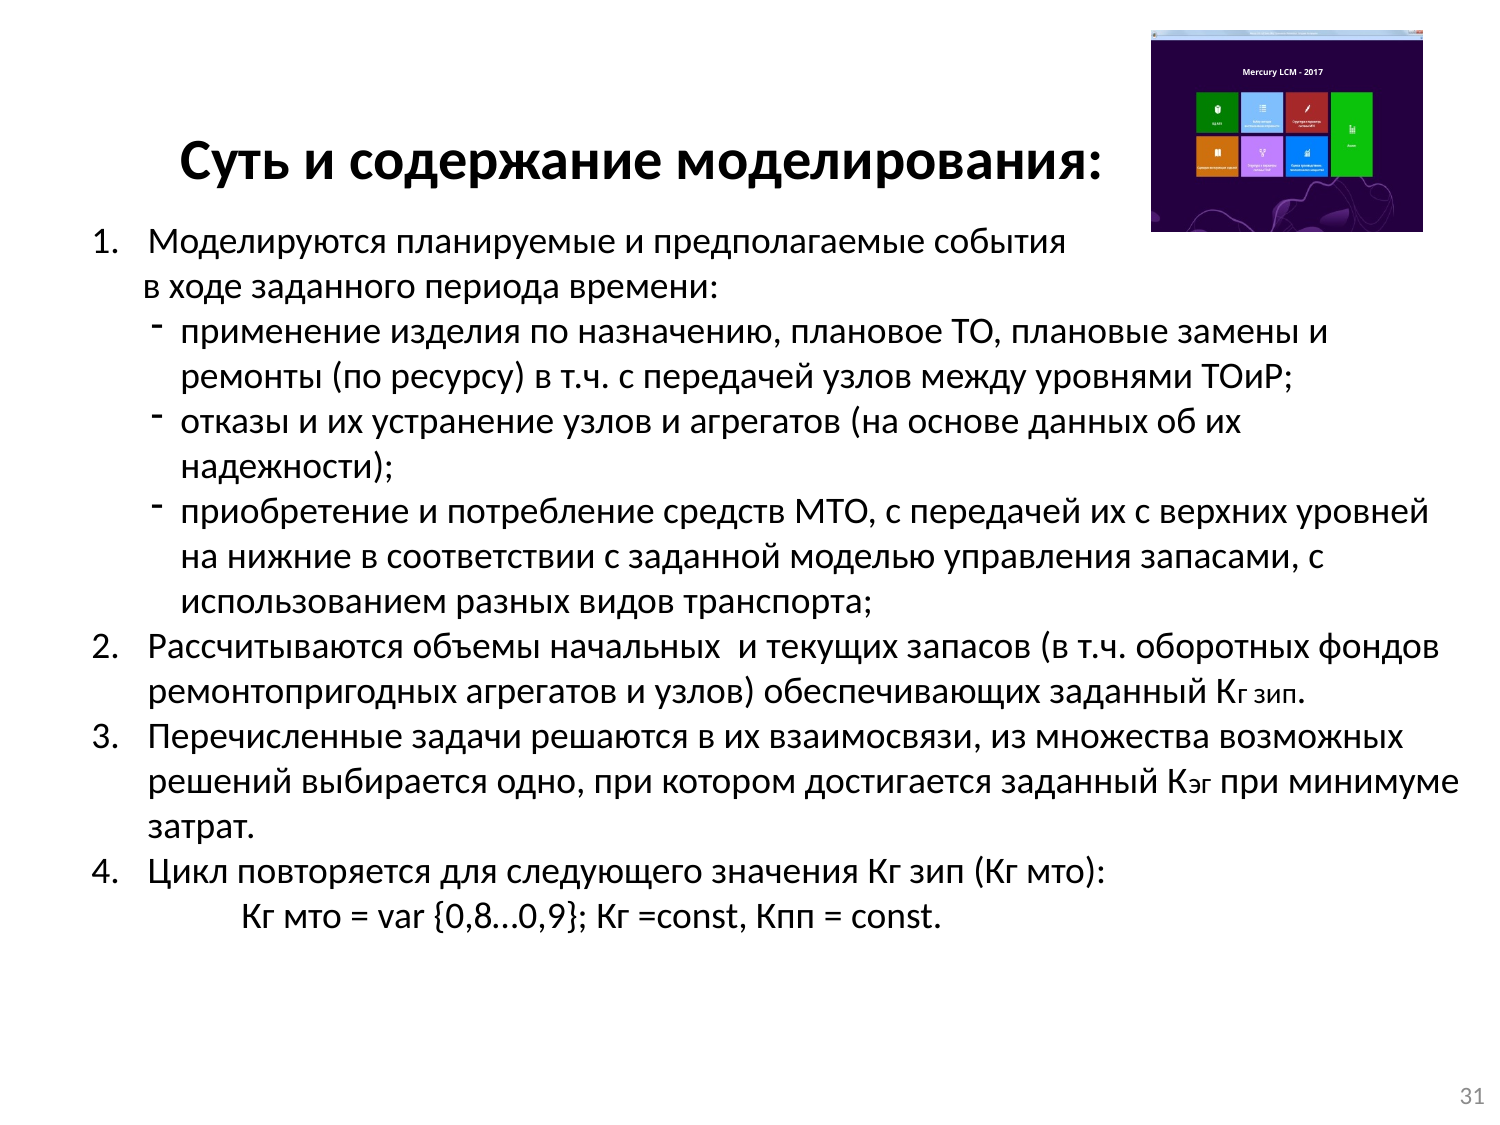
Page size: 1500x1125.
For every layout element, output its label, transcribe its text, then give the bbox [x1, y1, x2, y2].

slide_number 31 [1149, 1065, 1500, 1125]
text_box Суть и содержание моделирования: Моделируются планируемые и предполагаемые события в ходе заданного периода времени: применение изделия по назначению, плановое ТО, плановые замены и ремонты (по ресурсу) в т.ч. с передачей узлов между уровнями ТОиР; отказы и их устранение узлов и агрегатов (на основе данных об их надежности); приобретение и потребление средств МТО, с передачей их с верхних уровней на нижние в соответствии с заданной моделью управления запасами, с использованием разных видов транспорта; Рассчитываются объемы начальных и текущих запасов (в т.ч. оборотных фондов ремонтопригодных агрегатов и узлов) обеспечивающих заданный Кг зип. Перечисленные задачи решаются в их взаимосвязи, из множества возможных решений выбирается одно, при котором достигается заданный Кэг при минимуме затрат. Цикл повторяется для следующего значения Кг зип (Кг мто): Кг мто = var {0,8…0,9}; Кг =const, Кпп = const. [76, 113, 1476, 944]
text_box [1151, 30, 1423, 232]
